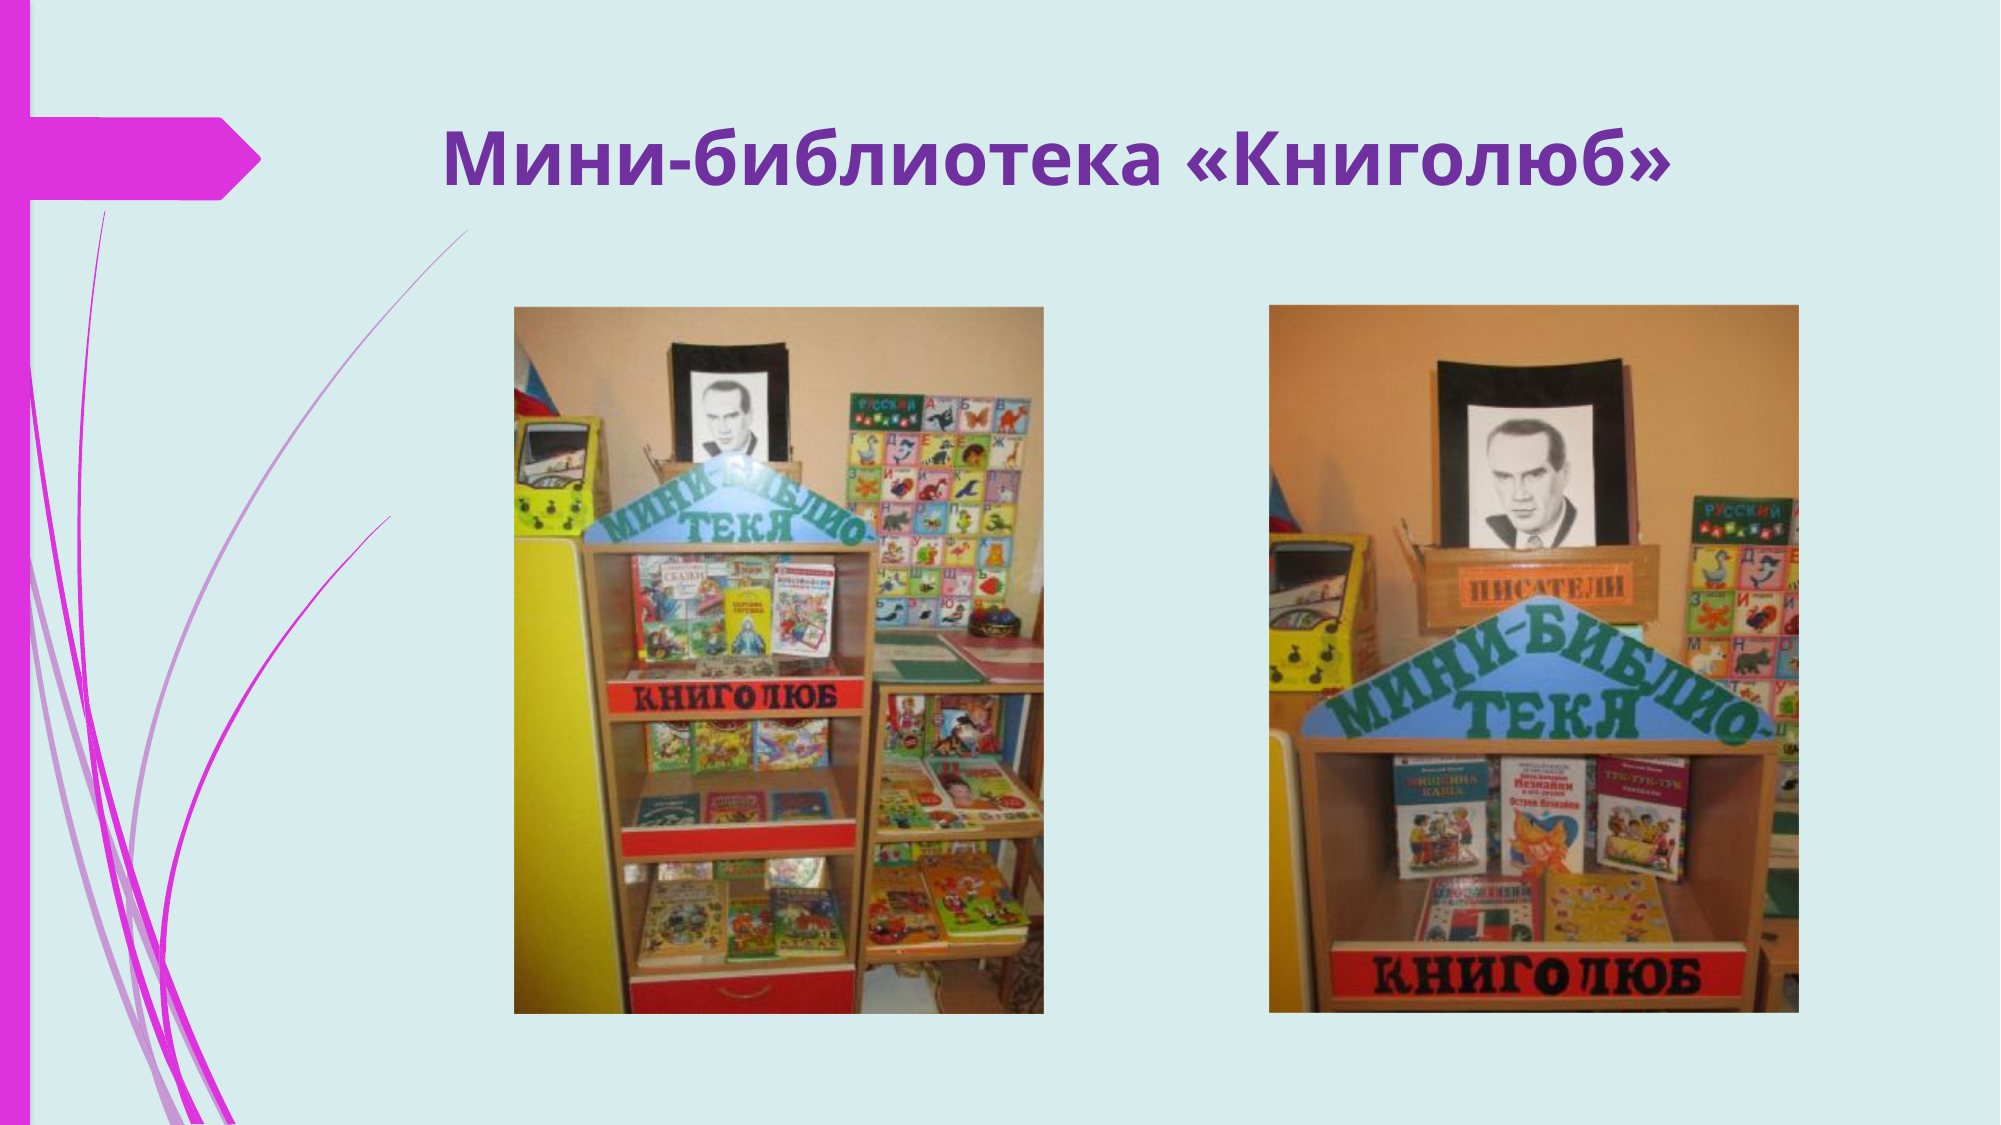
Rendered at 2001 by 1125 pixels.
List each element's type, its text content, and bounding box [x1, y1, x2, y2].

title Мини-библиотека «Книголюб» [425, 102, 1888, 313]
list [424, 394, 1133, 926]
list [1179, 392, 1888, 925]
picture [514, 307, 1043, 394]
picture [515, 926, 1043, 1014]
picture [1269, 305, 1799, 392]
picture [1270, 925, 1798, 1012]
